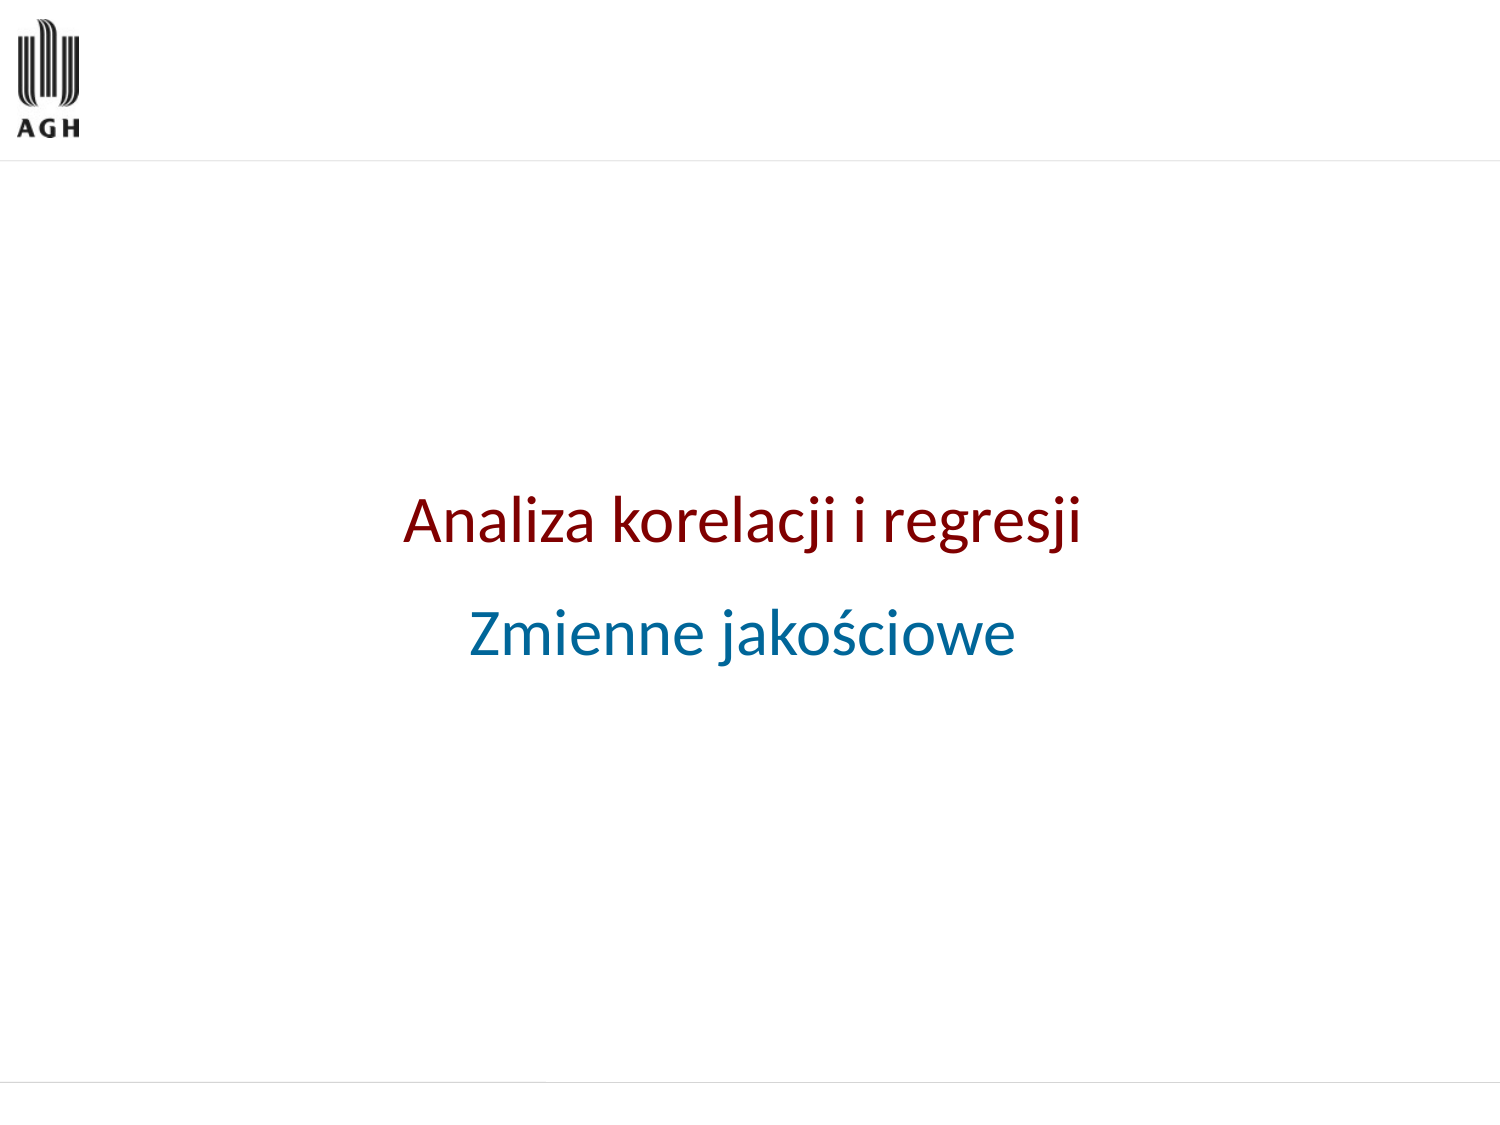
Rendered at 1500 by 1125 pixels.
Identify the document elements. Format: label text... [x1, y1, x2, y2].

subtitle Analiza korelacji i regresji Zmienne jakościowe [218, 467, 1269, 670]
picture [17, 19, 79, 138]
